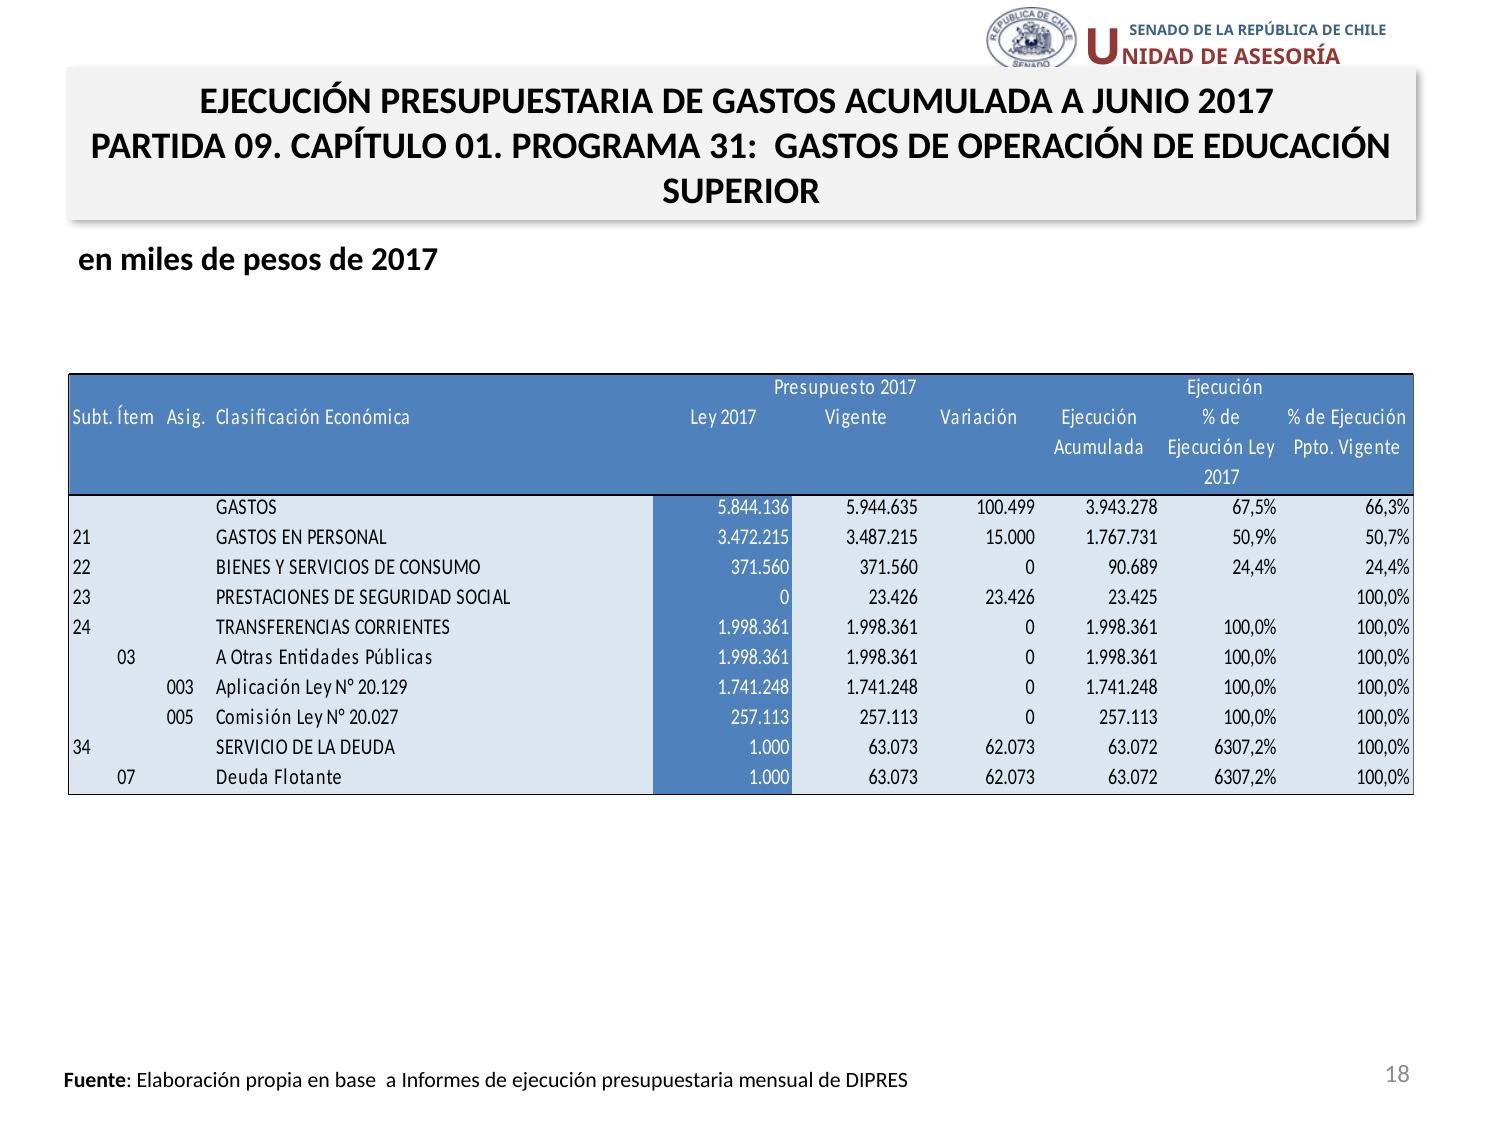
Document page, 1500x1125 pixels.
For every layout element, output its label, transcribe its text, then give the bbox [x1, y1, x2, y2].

slide_number 18 [1074, 1042, 1425, 1103]
text_box en miles de pesos de 2017 [63, 229, 1414, 268]
picture [67, 373, 1416, 797]
picture [986, 7, 1079, 67]
text_box EJECUCIÓN PRESUPUESTARIA DE GASTOS ACUMULADA A JUNIO 2017 PARTIDA 09. CAPÍTULO 01. PROGRAMA 31: GASTOS DE OPERACIÓN DE EDUCACIÓN SUPERIOR [67, 67, 1415, 219]
footer Fuente: Elaboración propia en base a Informes de ejecución presupuestaria mensual de DIPRES [48, 1058, 1428, 1119]
